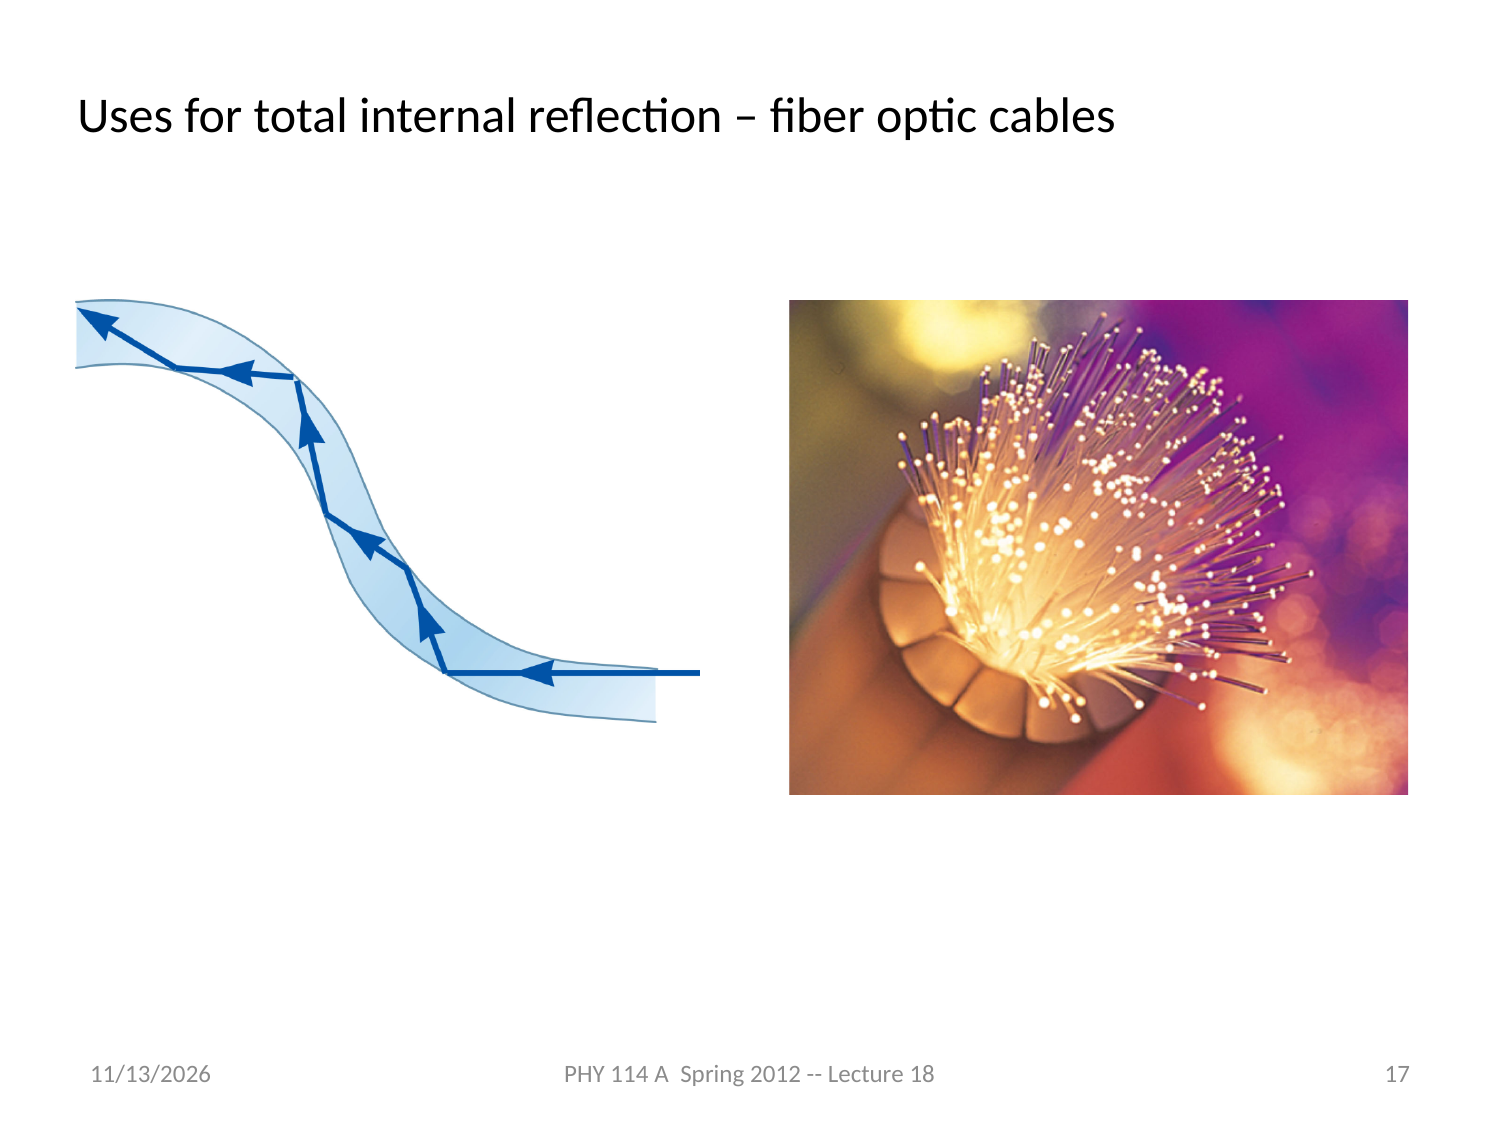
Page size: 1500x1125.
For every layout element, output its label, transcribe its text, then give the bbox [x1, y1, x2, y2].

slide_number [75, 1042, 425, 1103]
picture [74, 299, 701, 723]
slide_number 17 [1074, 1042, 1425, 1103]
picture [787, 299, 1409, 796]
footer PHY 114 A Spring 2012 -- Lecture 18 [512, 1042, 988, 1103]
text_box Uses for total internal reflection – fiber optic cables [62, 74, 1150, 150]
